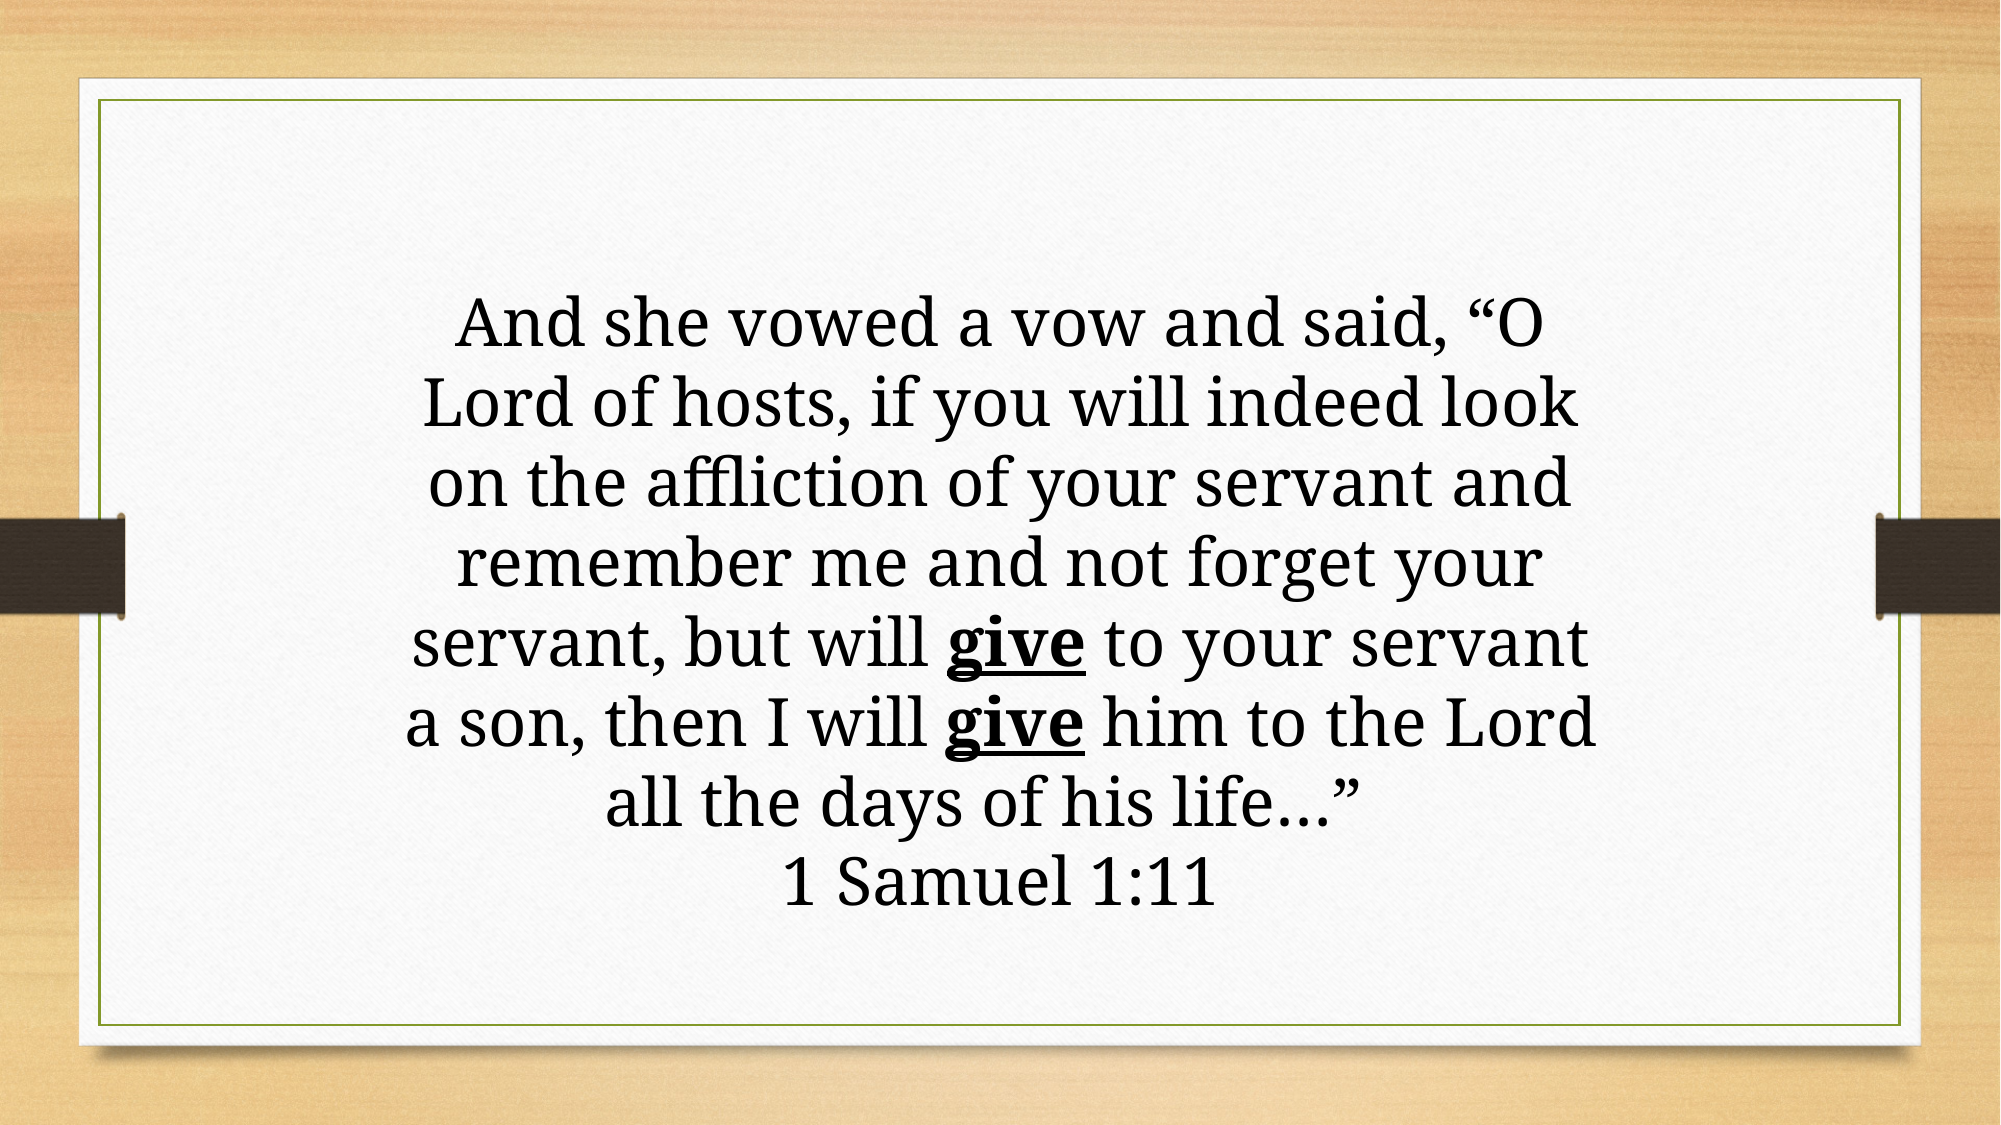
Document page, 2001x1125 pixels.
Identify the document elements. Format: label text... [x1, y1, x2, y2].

text_box And she vowed a vow and said, “O Lord of hosts, if you will indeed look on the affliction of your servant and remember me and not forget your servant, but will give to your servant a son, then I will give him to the Lord all the days of his life…” 1 Samuel 1:11 [380, 272, 1620, 927]
picture [0, 0, 2001, 1125]
